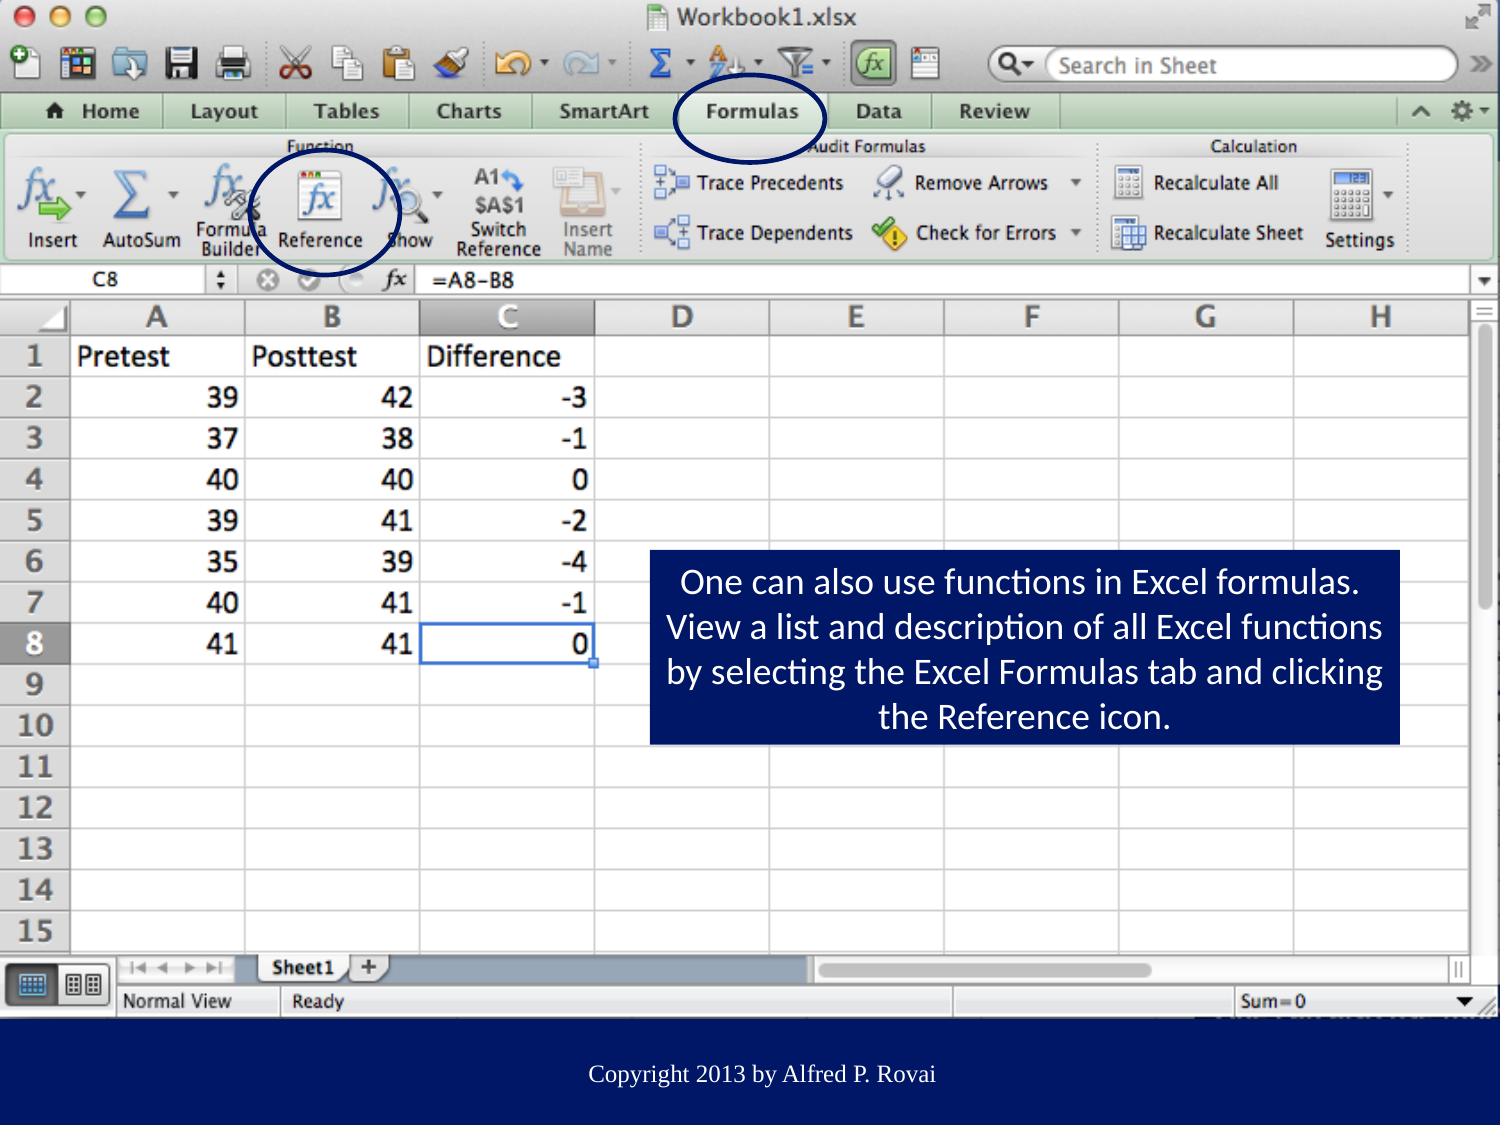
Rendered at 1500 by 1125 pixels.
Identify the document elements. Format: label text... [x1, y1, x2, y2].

picture [0, 0, 1500, 1019]
footer Copyright 2013 by Alfred P. Rovai [262, 1042, 1263, 1103]
